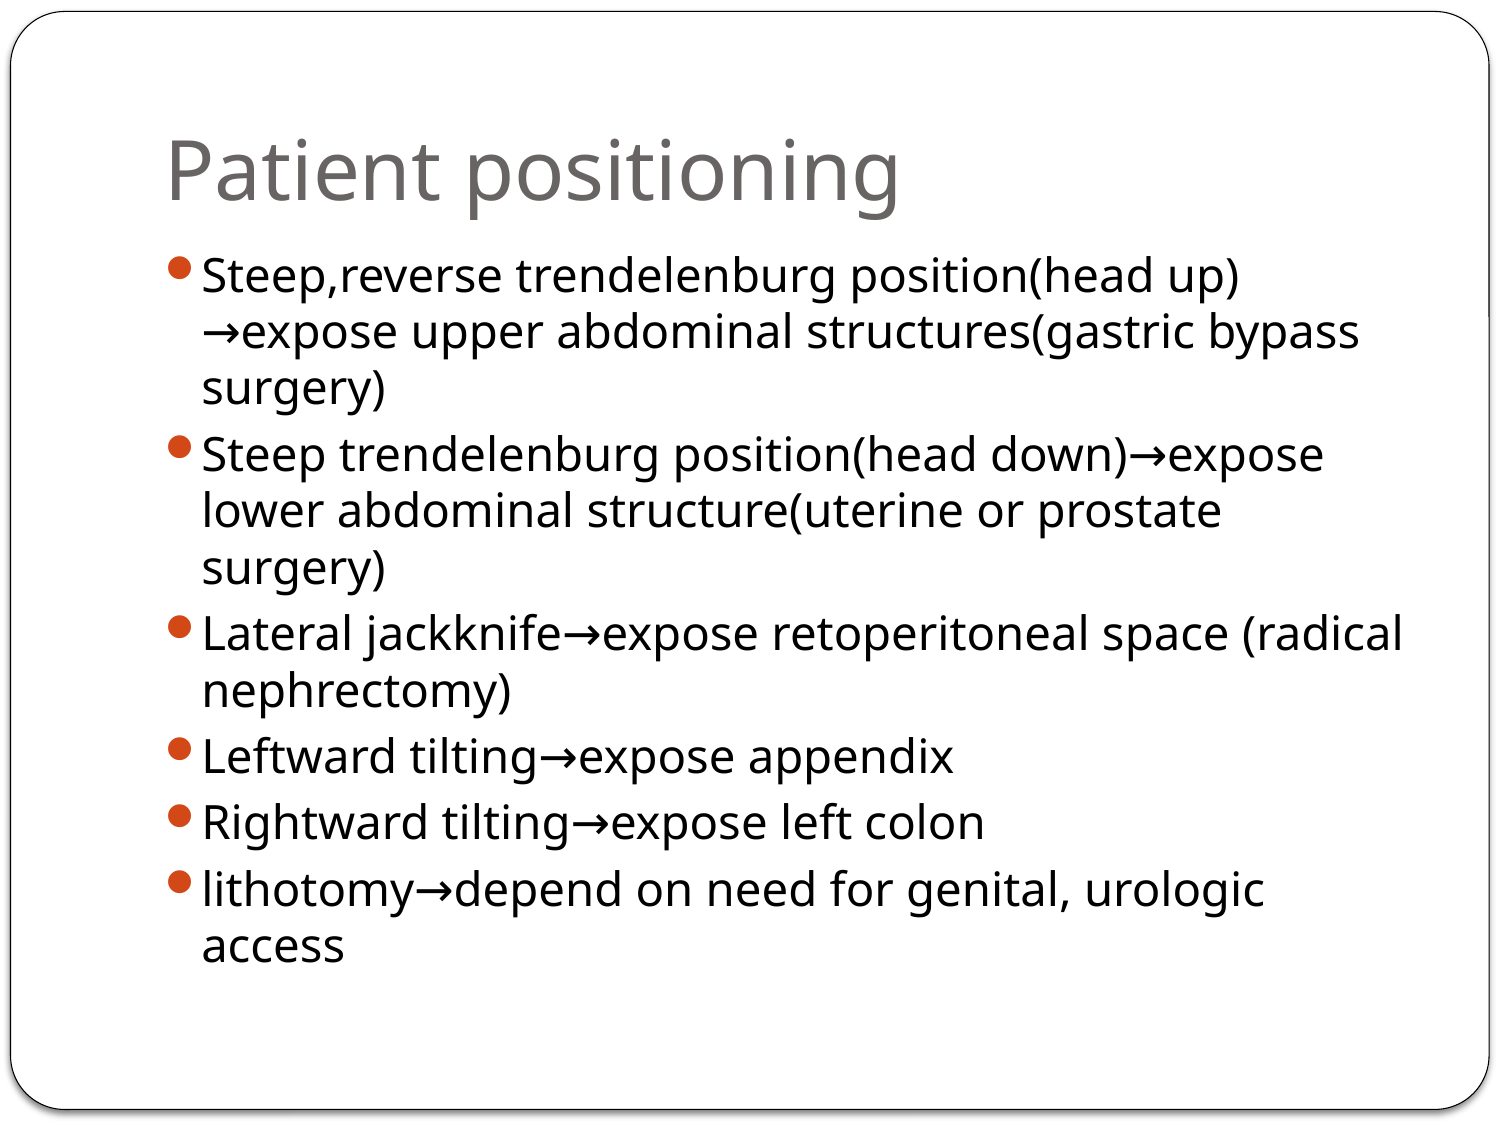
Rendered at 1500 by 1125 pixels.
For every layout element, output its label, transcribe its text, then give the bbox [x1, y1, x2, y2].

list Steep,reverse trendelenburg position(head up) →expose upper abdominal structures(gastric bypass surgery) Steep trendelenburg position(head down)→expose lower abdominal structure(uterine or prostate surgery) Lateral jackknife→expose retoperitoneal space (radical nephrectomy) Leftward tilting→expose appendix Rightward tilting→expose left colon lithotomy→depend on need for genital, urologic access [150, 237, 1425, 988]
title Patient positioning [150, 45, 1425, 233]
